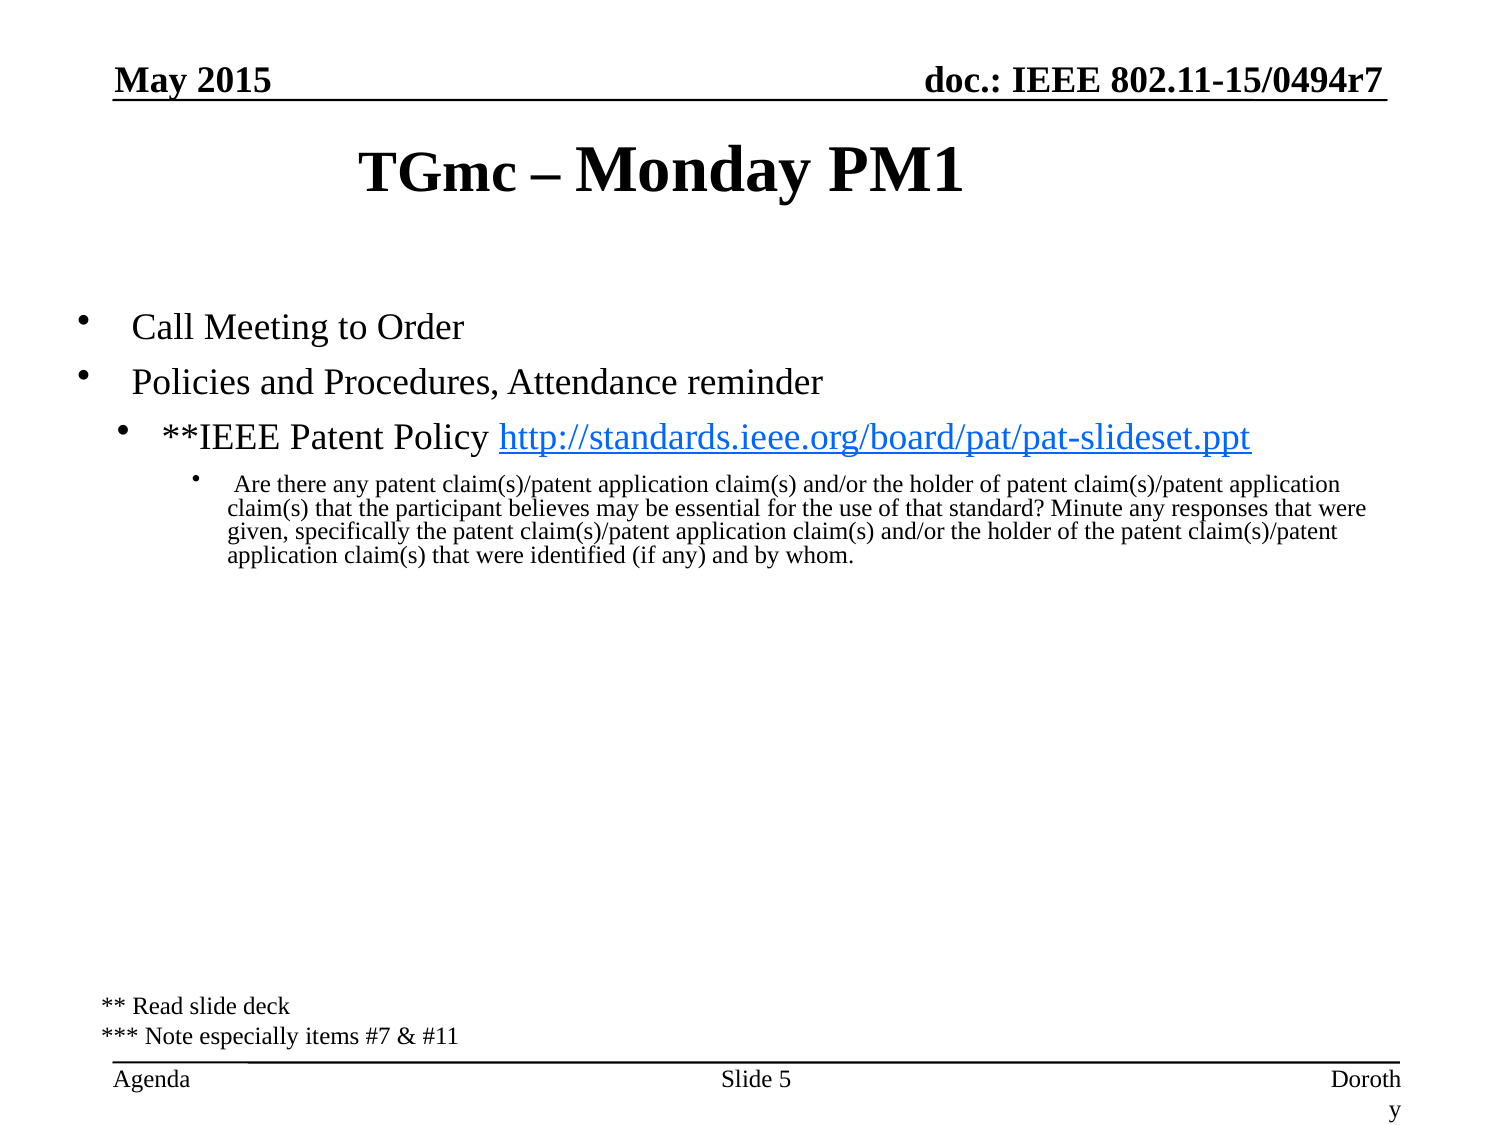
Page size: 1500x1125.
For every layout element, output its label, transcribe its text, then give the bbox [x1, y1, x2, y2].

title TGmc – Monday PM1 [24, 99, 1300, 275]
footer Dorothy Stanley, Aruba Networks [1325, 1062, 1402, 1093]
text_box [112, 0, 1388, 137]
text_box ** Read slide deck *** Note especially items #7 & #11 [86, 982, 475, 1088]
text_box Call Meeting to Order Policies and Procedures, Attendance reminder **IEEE Patent Policy http://standards.ieee.org/board/pat/pat-slideset.ppt Are there any patent claim(s)/patent application claim(s) and/or the holder of patent claim(s)/patent application claim(s) that the participant believes may be essential for the use of that standard? Minute any responses that were given, specifically the patent claim(s)/patent application claim(s) and/or the holder of the patent claim(s)/patent application claim(s) that were identified (if any) and by whom. [62, 303, 1388, 577]
slide_number Slide 5 [712, 1062, 800, 1093]
text_box [62, 137, 1450, 1050]
